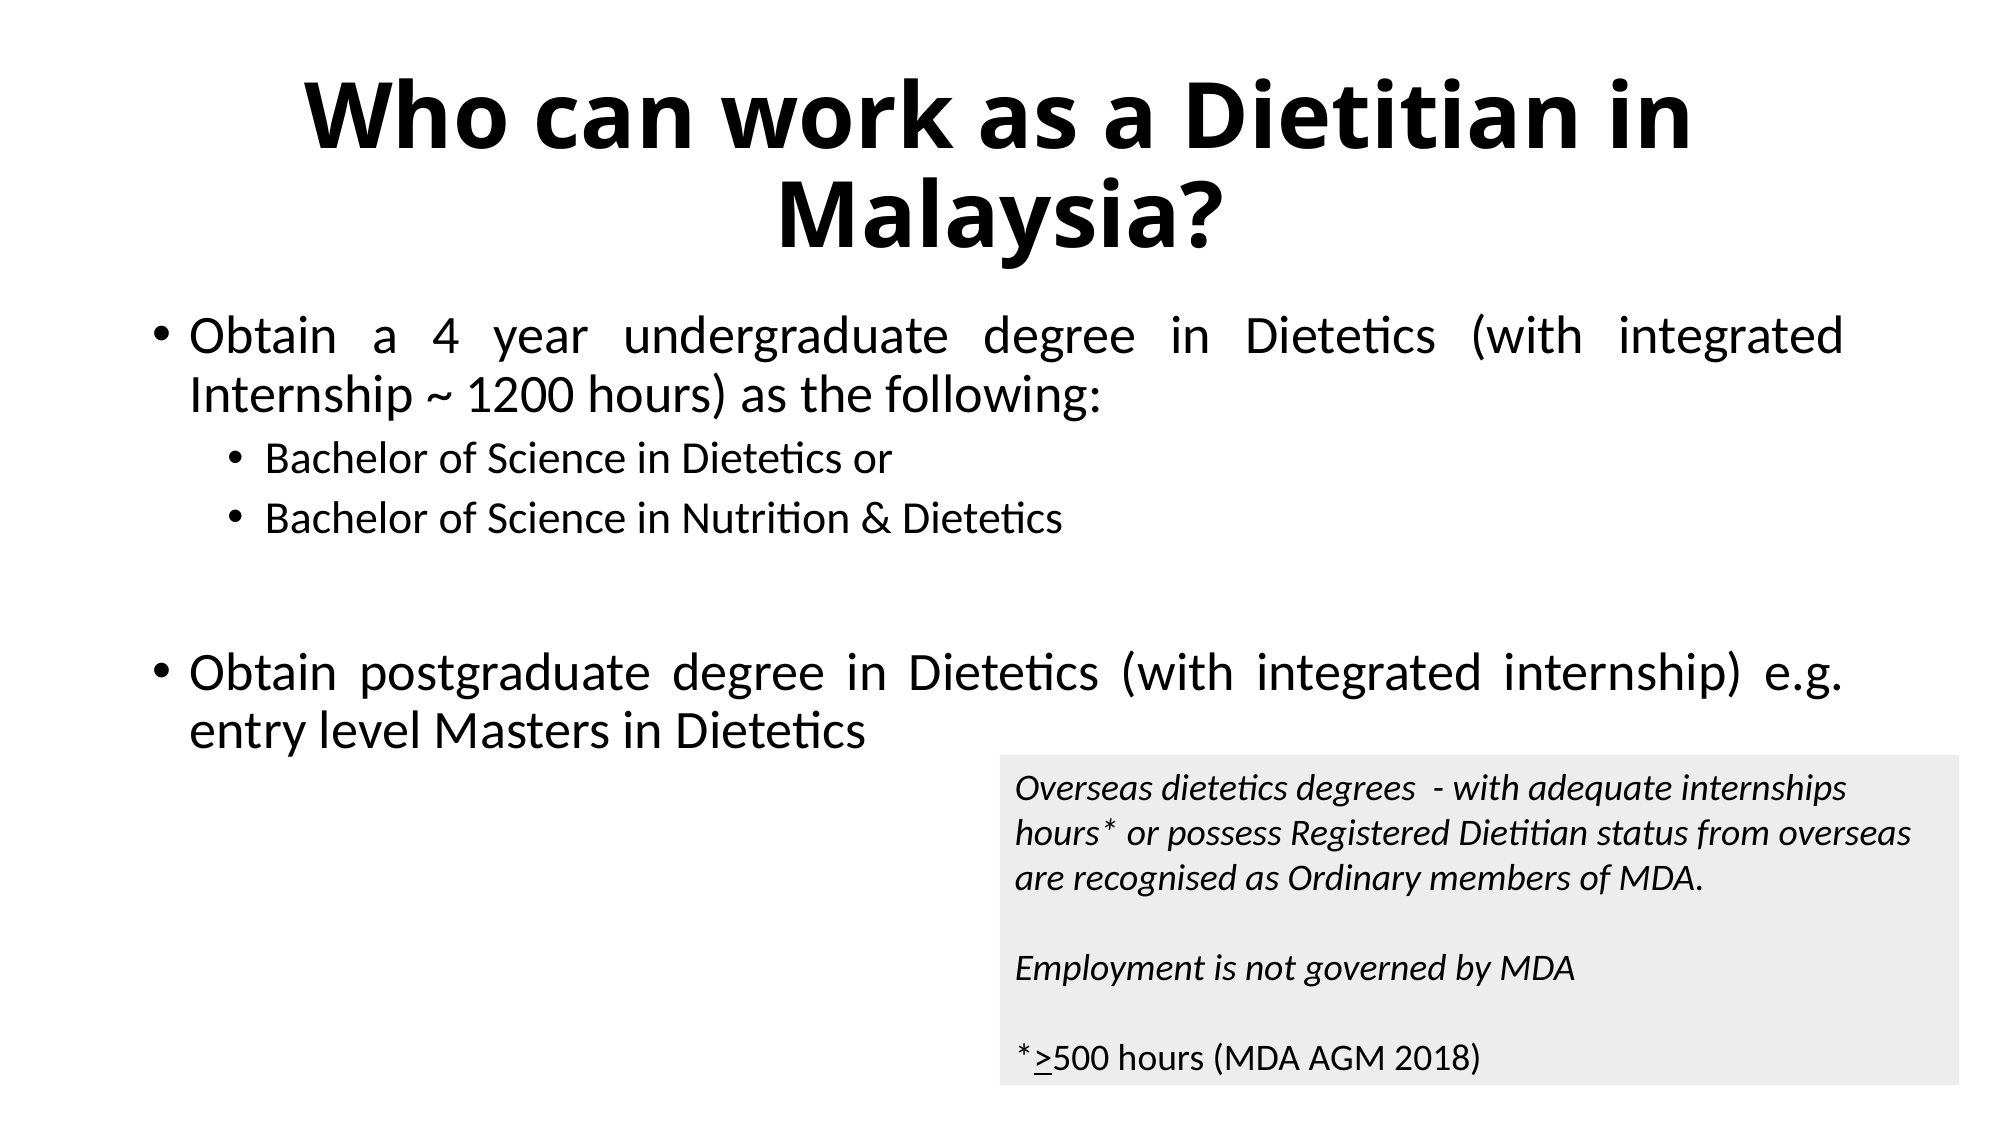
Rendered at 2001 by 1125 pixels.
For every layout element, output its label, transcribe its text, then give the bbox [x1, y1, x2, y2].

text_box Overseas dietetics degrees - with adequate internships hours* or possess Registered Dietitian status from overseas are recognised as Ordinary members of MDA. Employment is not governed by MDA *>500 hours (MDA AGM 2018) [999, 755, 1960, 1085]
text_box [1314, 1045, 1345, 1106]
list Obtain a 4 year undergraduate degree in Dietetics (with integrated Internship ~ 1200 hours) as the following: Bachelor of Science in Dietetics or Bachelor of Science in Nutrition & Dietetics Obtain postgraduate degree in Dietetics (with integrated internship) e.g. entry level Masters in Dietetics [137, 299, 1863, 1014]
title Who can work as a Dietitian in Malaysia? [137, 59, 1863, 278]
